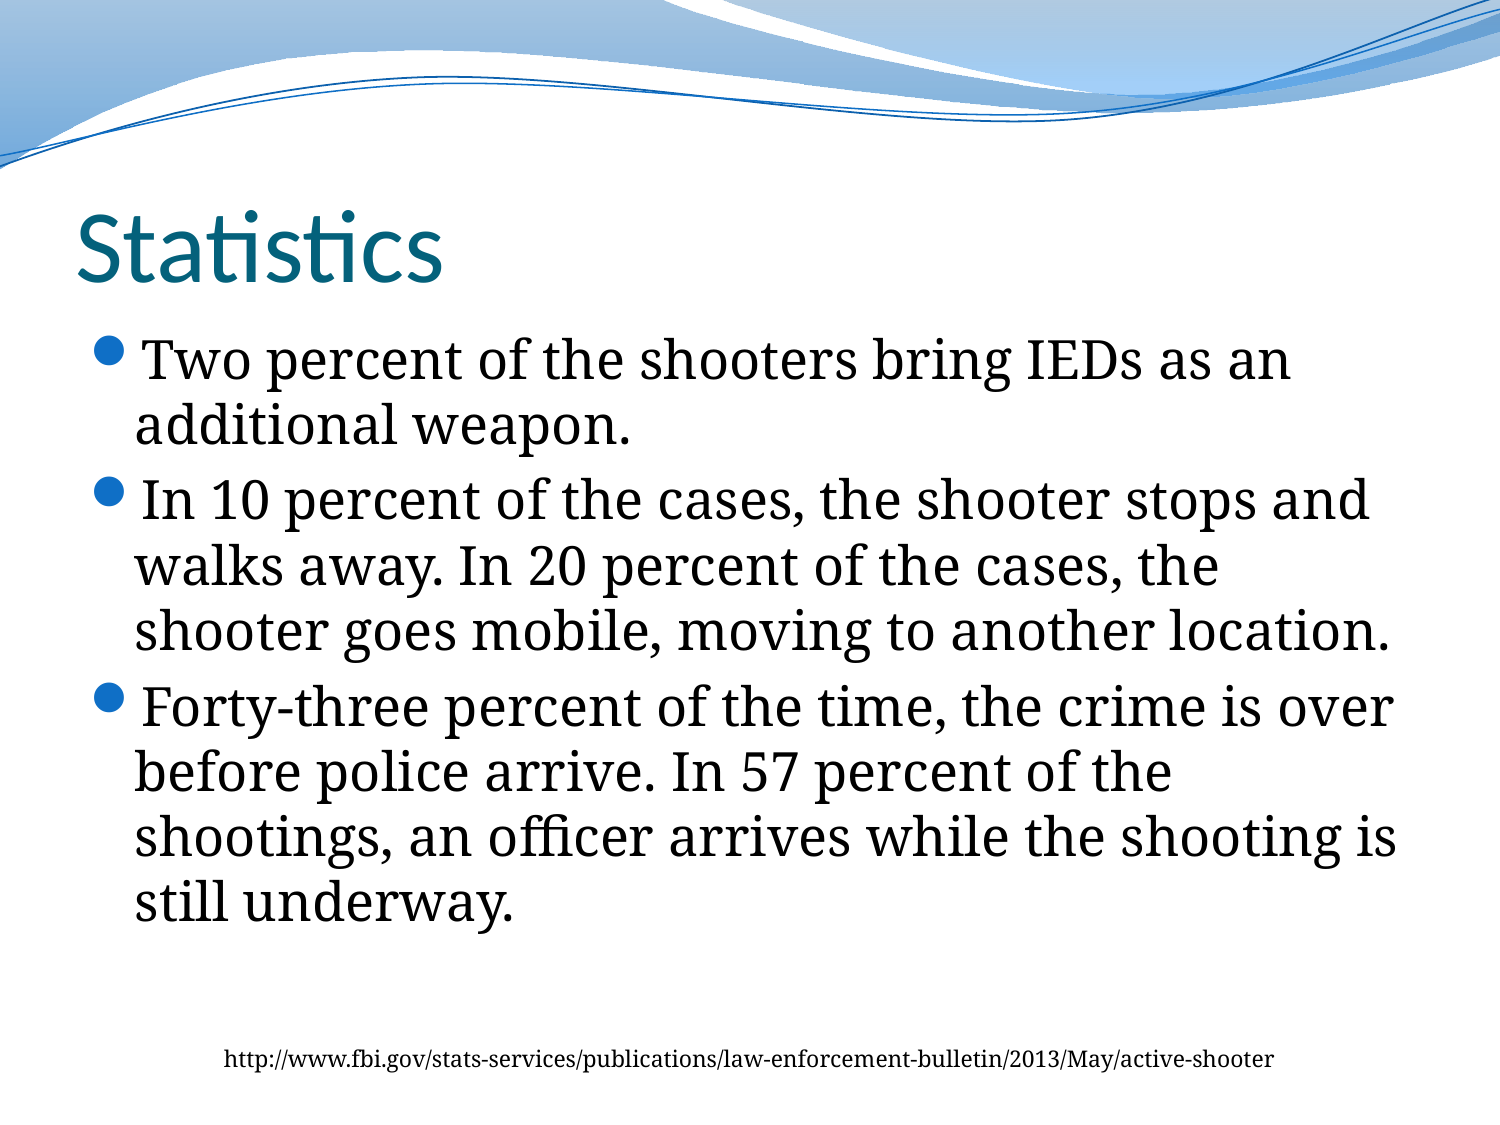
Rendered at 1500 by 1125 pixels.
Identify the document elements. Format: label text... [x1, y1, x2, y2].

title Statistics [75, 115, 1425, 303]
text_box http://www.fbi.gov/stats-services/publications/law-enforcement-bulletin/2013/May/active-shooter [74, 1037, 1425, 1080]
list Two percent of the shooters bring IEDs as an additional weapon. In 10 percent of the cases, the shooter stops and walks away. In 20 percent of the cases, the shooter goes mobile, moving to another location. Forty-three percent of the time, the crime is over before police arrive. In 57 percent of the shootings, an officer arrives while the shooting is still underway. [75, 317, 1425, 1037]
